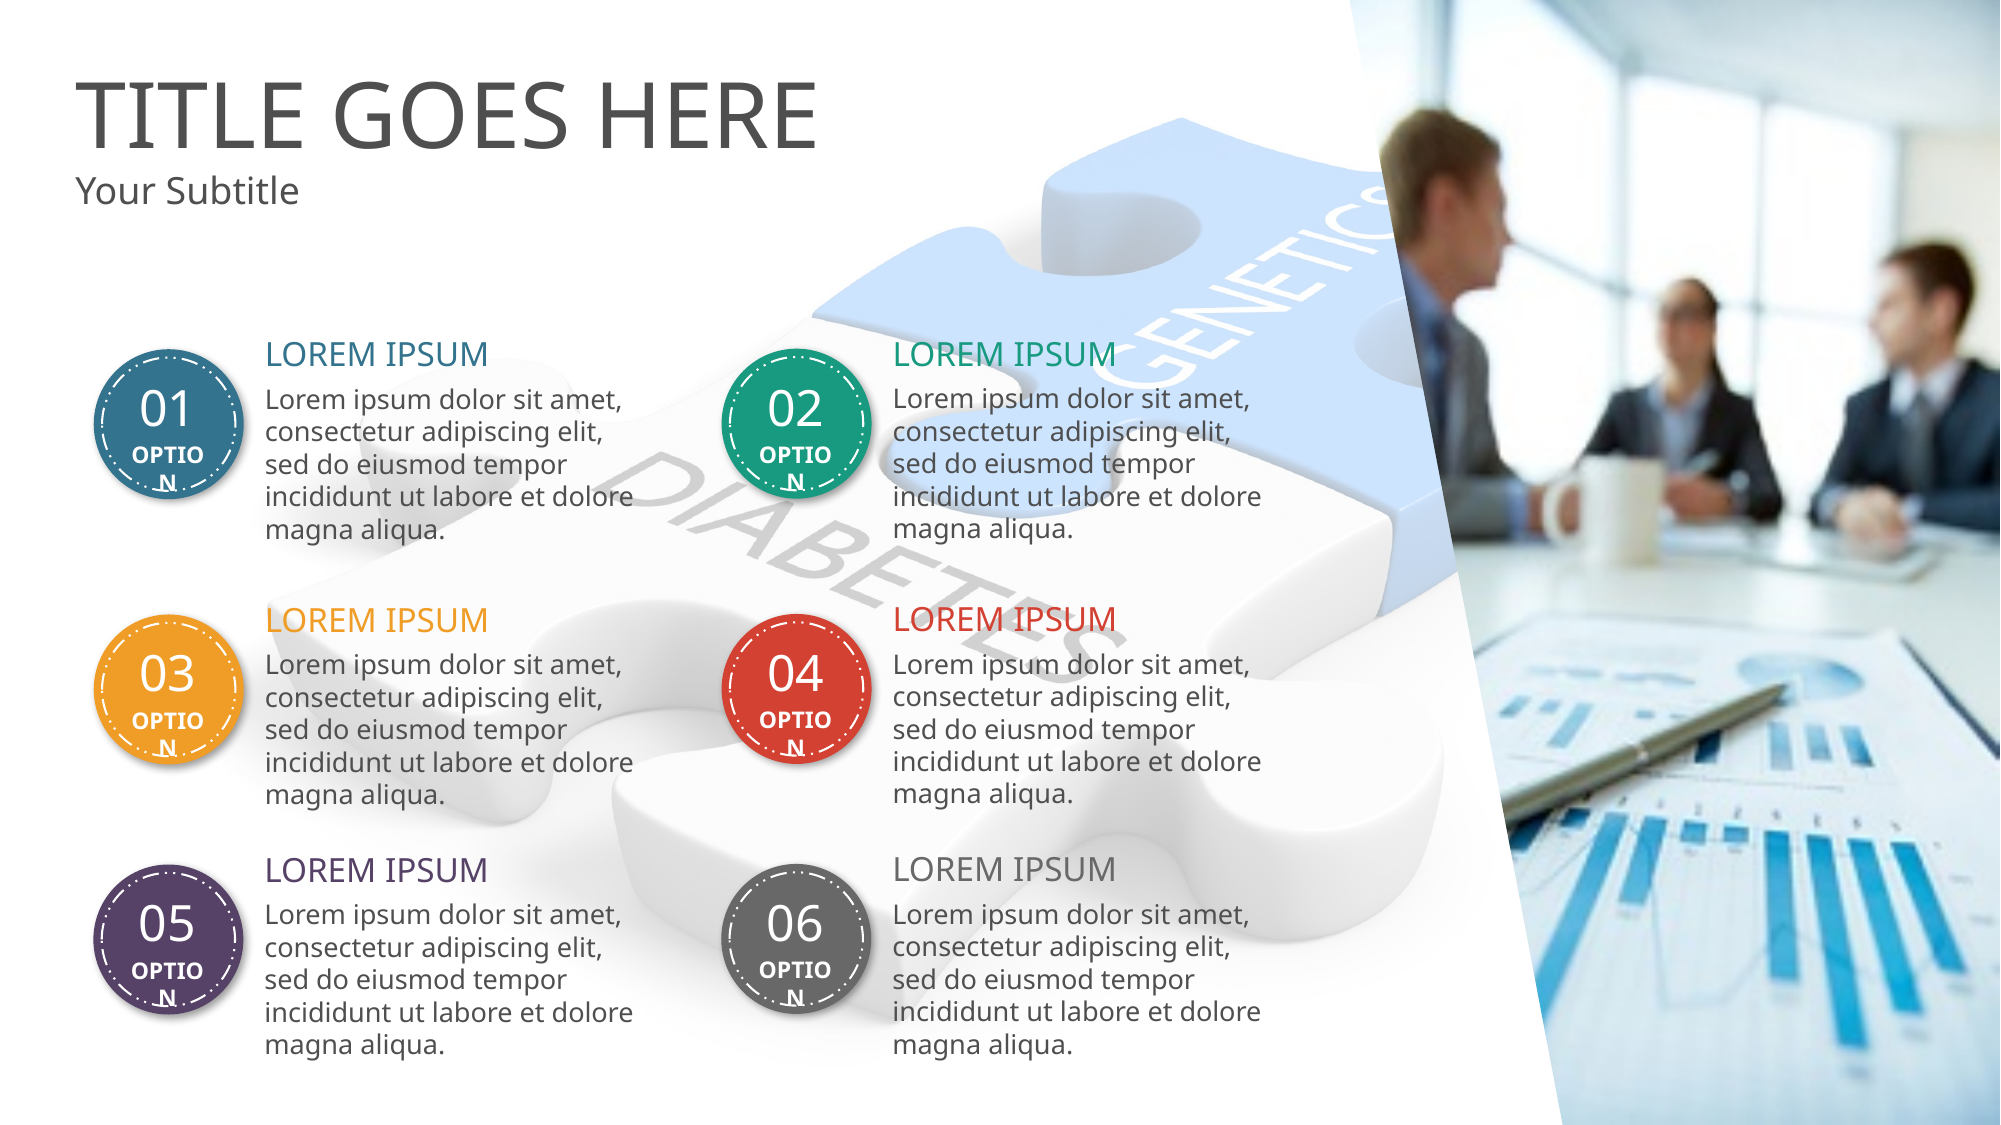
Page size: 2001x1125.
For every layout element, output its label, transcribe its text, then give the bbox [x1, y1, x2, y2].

text_box LOREM IPSUM Lorem ipsum dolor sit amet, consectetur adipiscing elit, sed do eiusmod tempor incididunt ut labore et dolore magna aliqua. [877, 841, 1290, 1067]
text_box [721, 863, 872, 1014]
text_box LOREM IPSUM Lorem ipsum dolor sit amet, consectetur adipiscing elit, sed do eiusmod tempor incididunt ut labore et dolore magna aliqua. [249, 326, 662, 553]
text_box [93, 864, 244, 1015]
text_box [93, 349, 244, 500]
text_box [1348, 0, 2000, 1125]
text_box 2016 [0, 0, 1561, 1125]
text_box LOREM IPSUM Lorem ipsum dolor sit amet, consectetur adipiscing elit, sed do eiusmod tempor incididunt ut labore et dolore magna aliqua. [249, 591, 662, 818]
text_box LOREM IPSUM Lorem ipsum dolor sit amet, consectetur adipiscing elit, sed do eiusmod tempor incididunt ut labore et dolore magna aliqua. [877, 325, 1290, 552]
text_box LOREM IPSUM Lorem ipsum dolor sit amet, consectetur adipiscing elit, sed do eiusmod tempor incididunt ut labore et dolore magna aliqua. [877, 590, 1290, 817]
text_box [93, 614, 244, 765]
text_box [721, 613, 872, 764]
text_box TITLE GOES HERE Your Subtitle [60, 49, 1036, 220]
text_box LOREM IPSUM Lorem ipsum dolor sit amet, consectetur adipiscing elit, sed do eiusmod tempor incididunt ut labore et dolore magna aliqua. [249, 841, 662, 1068]
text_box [721, 348, 872, 499]
